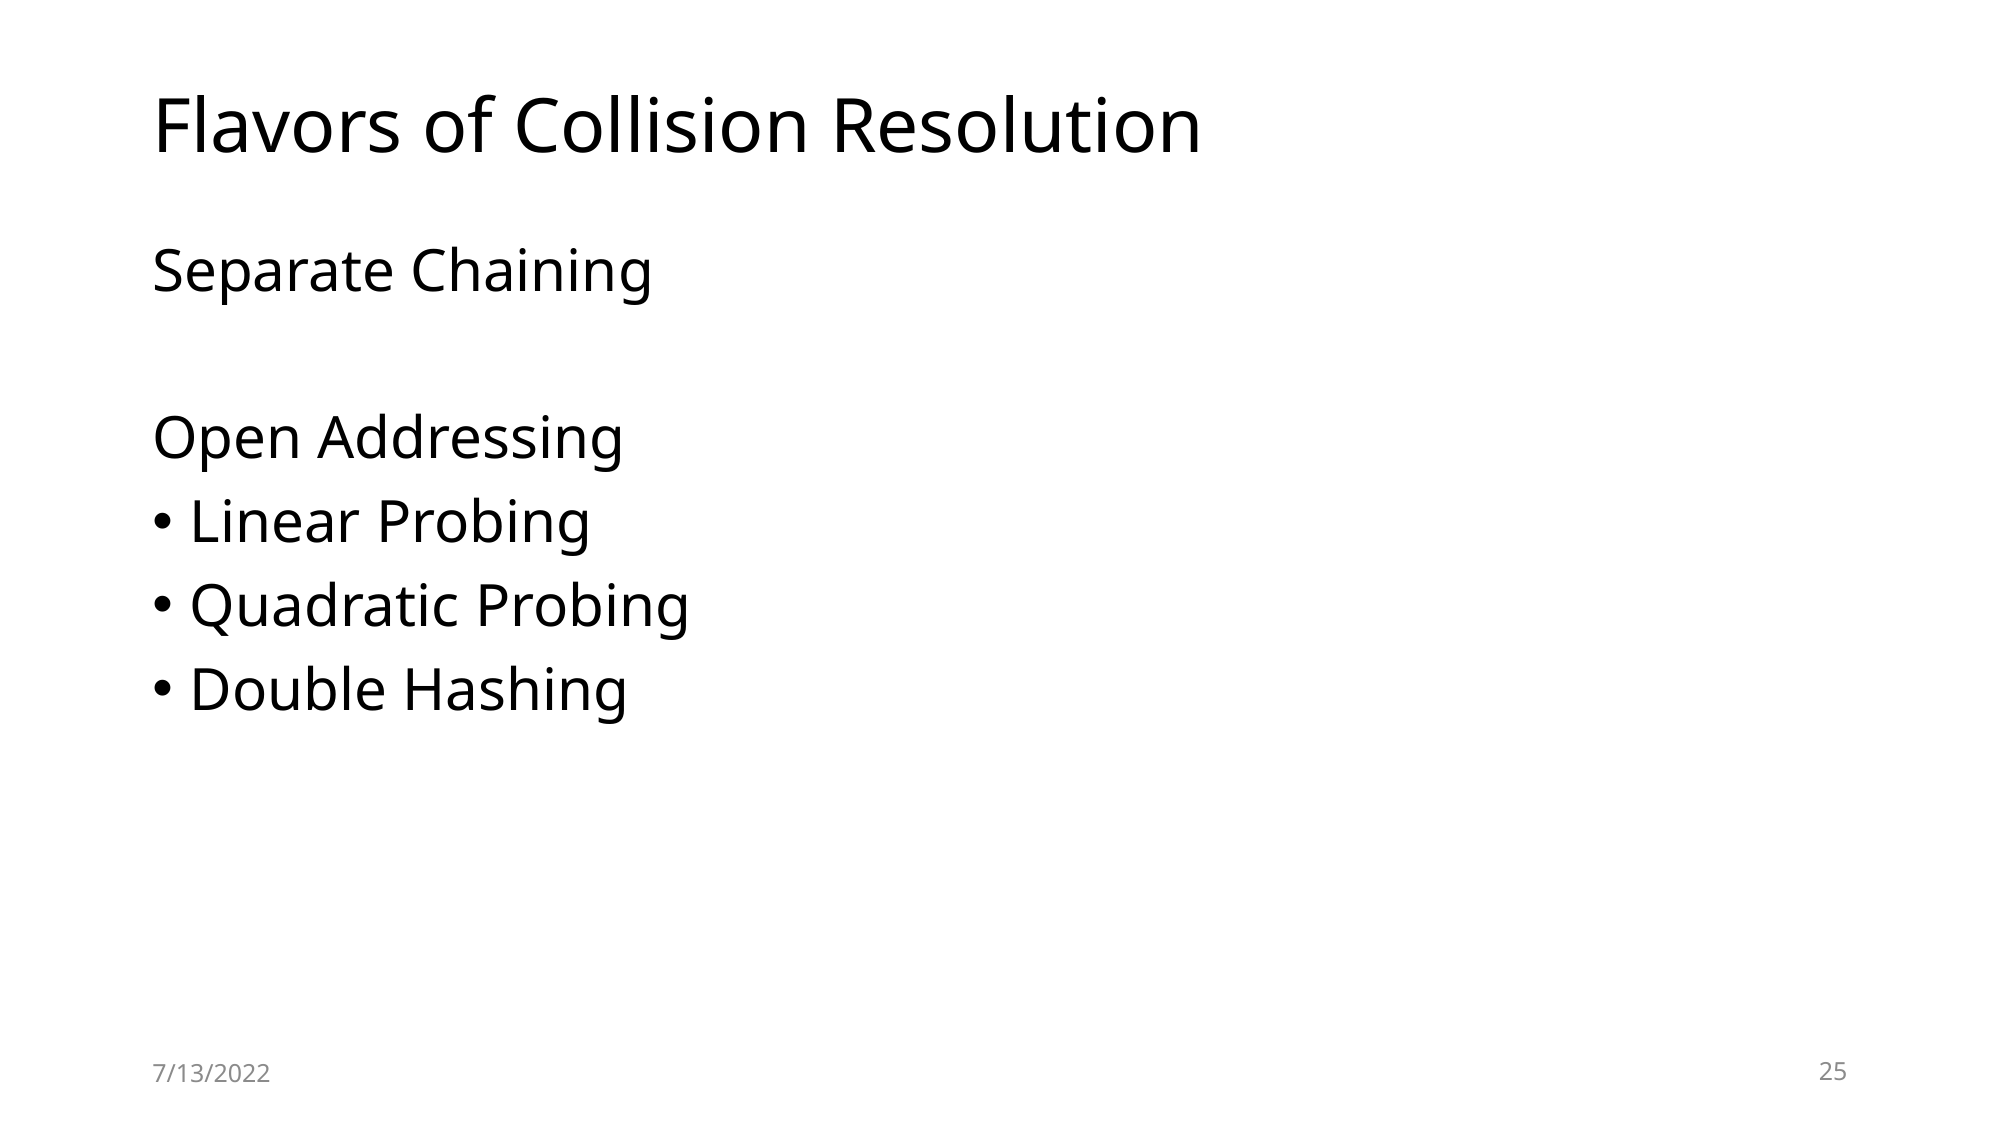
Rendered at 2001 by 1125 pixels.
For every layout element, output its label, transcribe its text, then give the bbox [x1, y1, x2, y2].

title Flavors of Collision Resolution [137, 59, 1863, 198]
slide_number 25 [1412, 1042, 1863, 1103]
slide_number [137, 1042, 588, 1103]
list Separate Chaining Open Addressing Linear Probing Quadratic Probing Double Hashing [137, 233, 1863, 1014]
